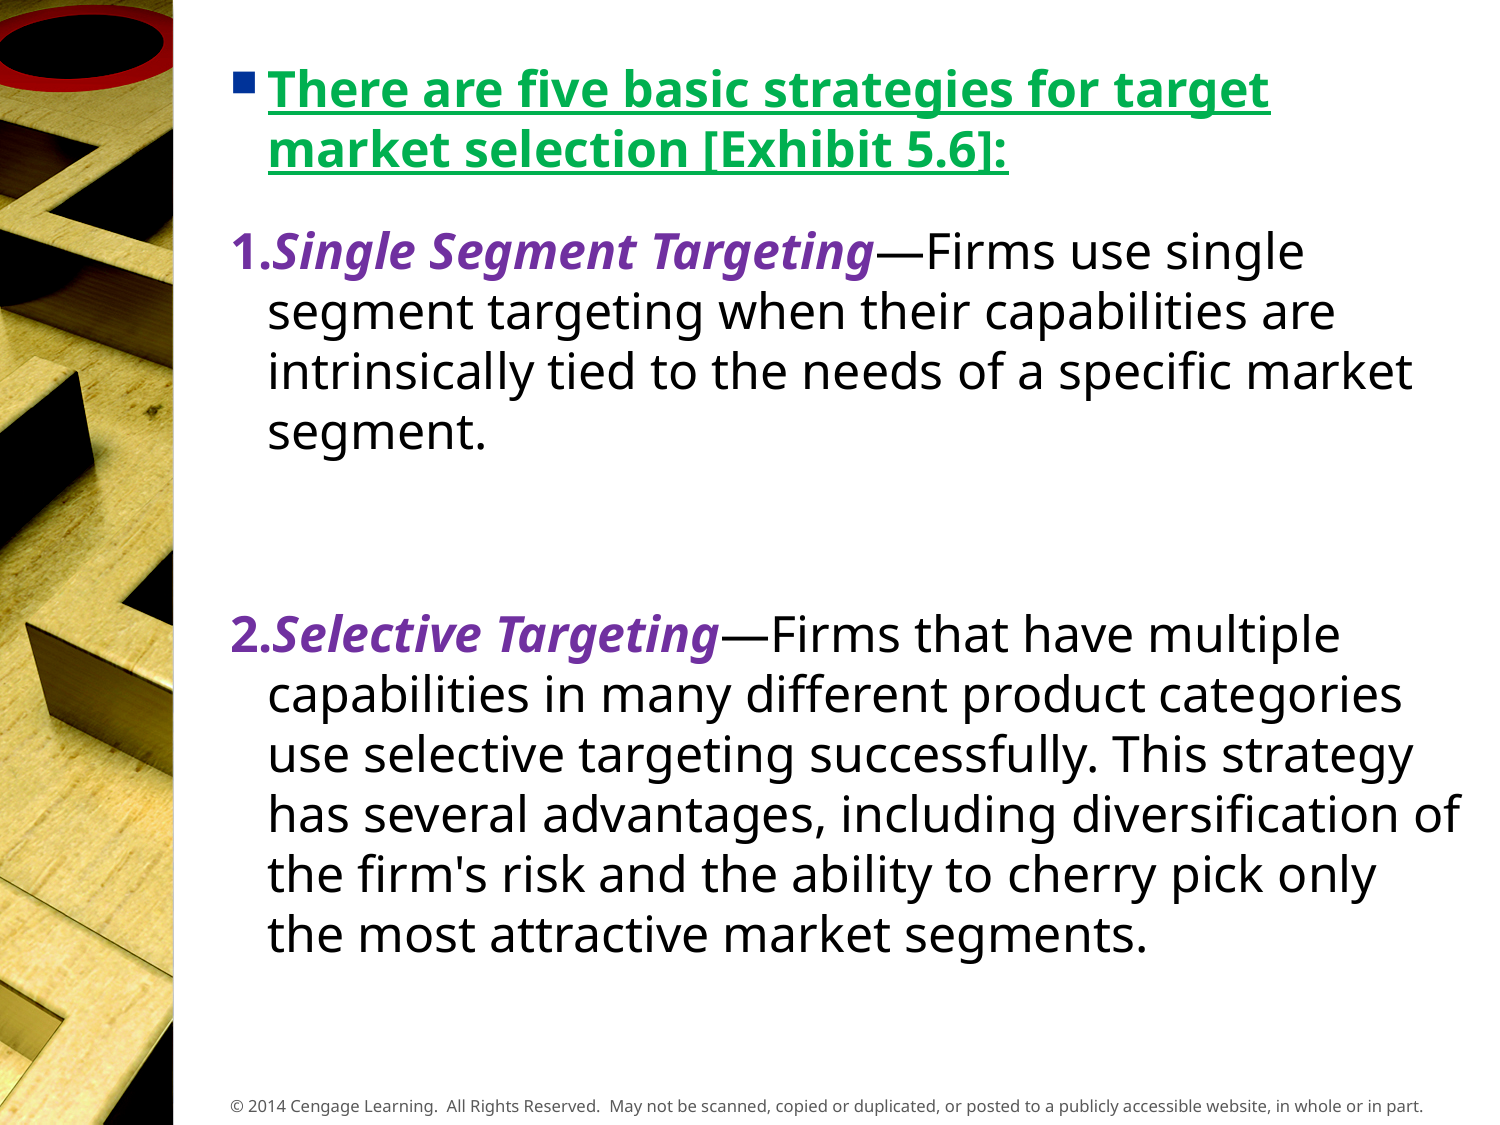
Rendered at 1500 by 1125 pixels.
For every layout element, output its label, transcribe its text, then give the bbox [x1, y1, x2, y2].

list There are five basic strategies for target market selection [Exhibit 5.6]: 1.Single Segment Targeting—Firms use single segment targeting when their capabilities are intrinsically tied to the needs of a specific market segment. 2.Selective Targeting—Firms that have multiple capabilities in many different product categories use selective targeting successfully. This strategy has several advantages, including diversification of the firm's risk and the ability to cherry pick only the most attractive market segments. [215, 50, 1478, 981]
picture [0, 0, 174, 1125]
